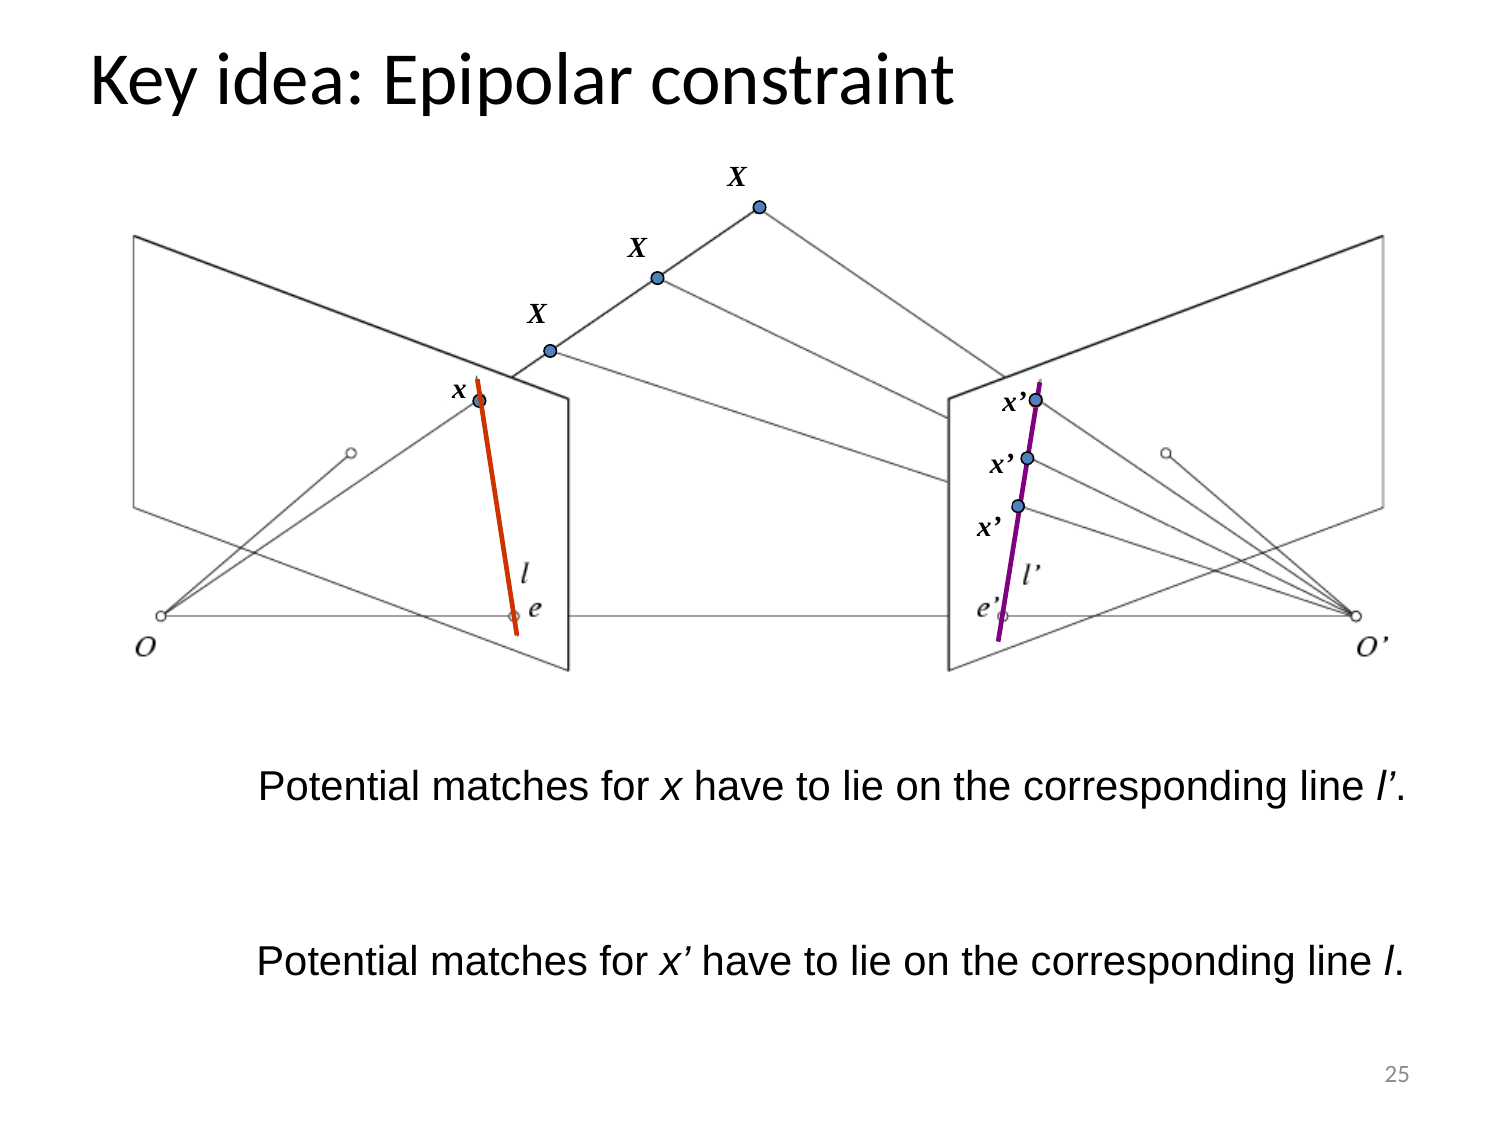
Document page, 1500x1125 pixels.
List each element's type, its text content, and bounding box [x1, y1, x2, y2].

slide_number 25 [1074, 1042, 1425, 1103]
text_box Potential matches for x’ have to lie on the corresponding line l. [241, 926, 1420, 992]
picture [130, 147, 1388, 676]
text_box Potential matches for x have to lie on the corresponding line l’. [243, 751, 1422, 817]
title Key idea: Epipolar constraint [74, 0, 1426, 151]
